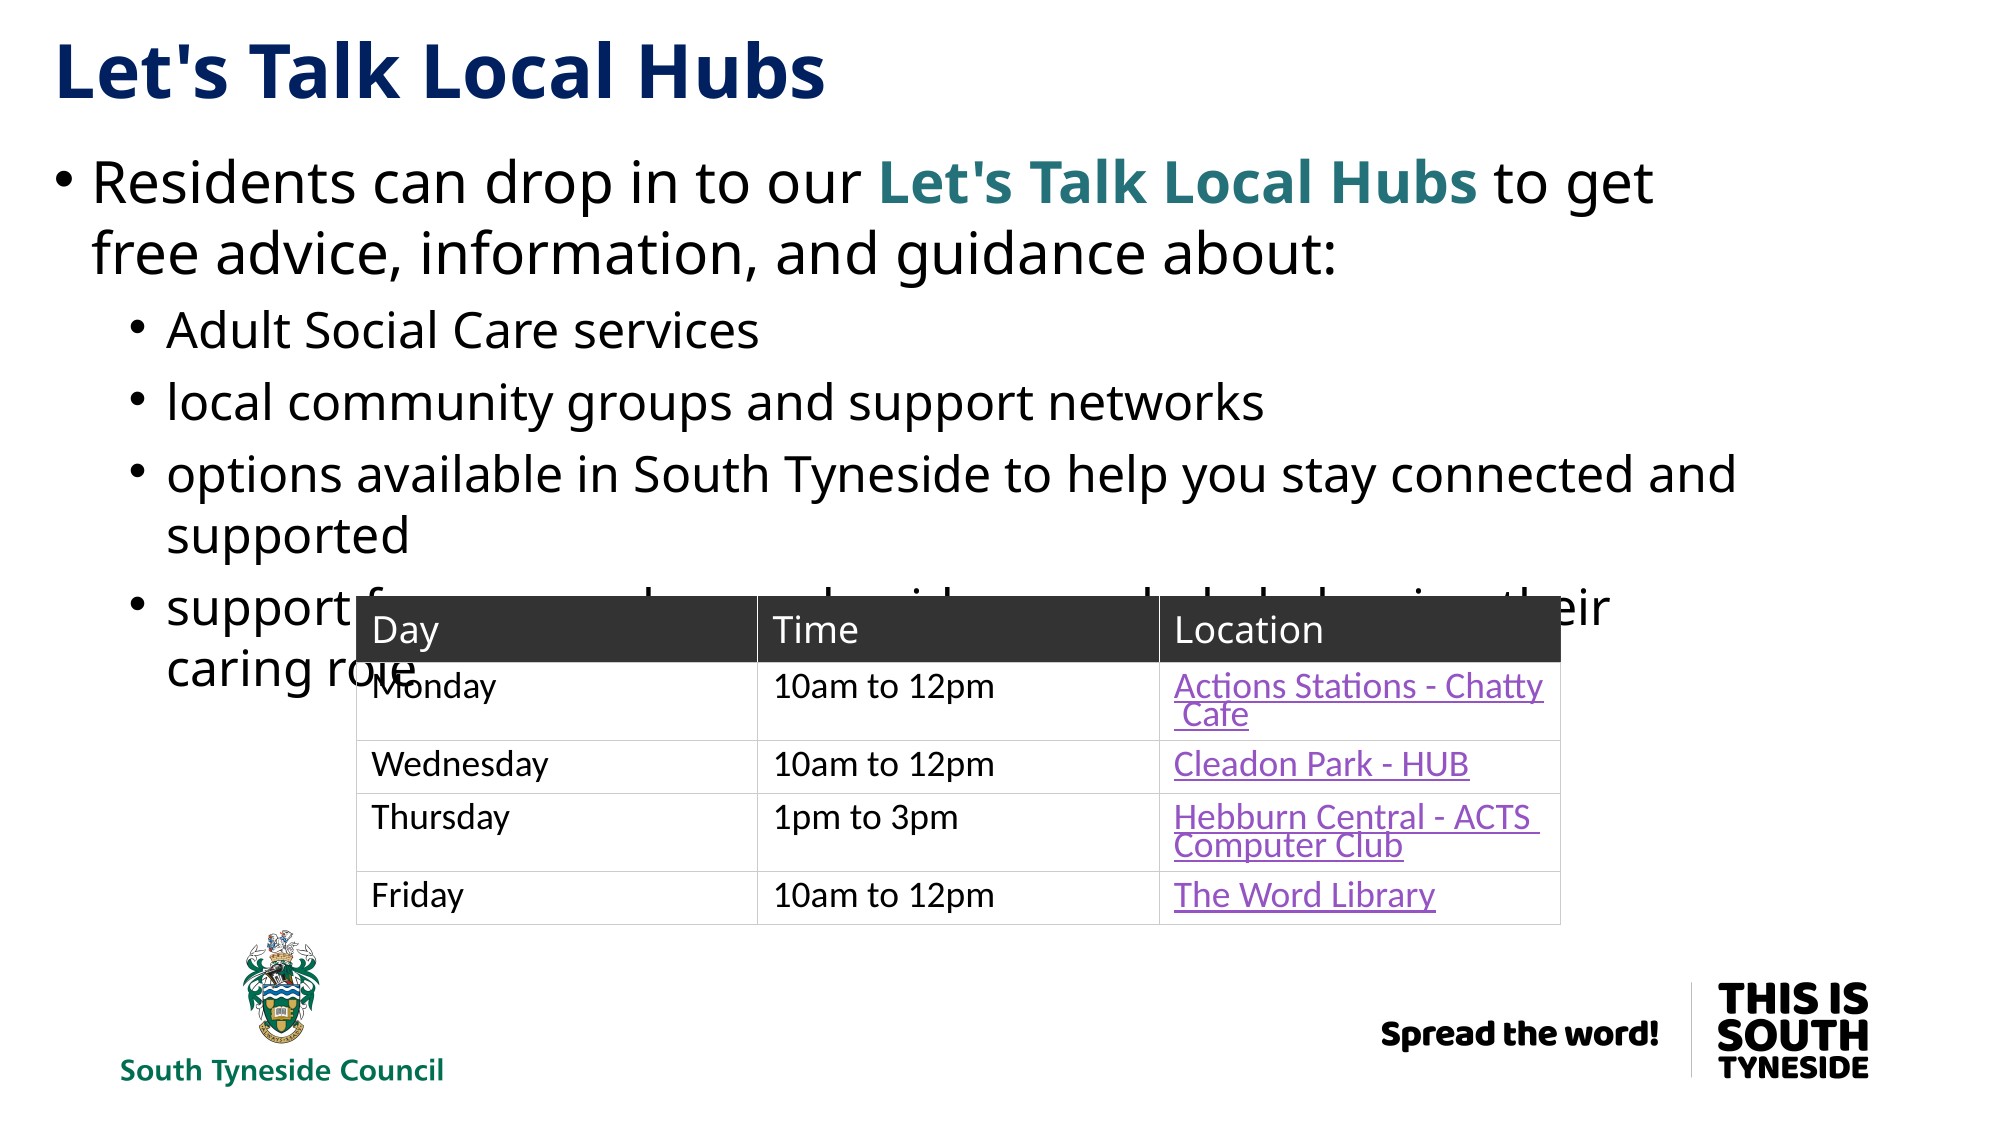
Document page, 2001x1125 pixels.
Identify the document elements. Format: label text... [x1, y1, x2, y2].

table_header Time [758, 597, 1159, 662]
table_cell Cleadon Park - HUB [1160, 741, 1560, 793]
table_cell Actions Stations - Chatty Cafe [1160, 663, 1560, 740]
table_cell Friday [357, 872, 757, 924]
table_cell Wednesday [357, 741, 757, 793]
table_cell 10am to 12pm [758, 872, 1159, 924]
table_cell Hebburn Central - ACTS Computer Club [1160, 794, 1560, 871]
table_cell The Word Library [1160, 872, 1560, 924]
list Residents can drop in to our Let's Talk Local Hubs to get free advice, information, and guidance about: Adult Social Care services local community groups and support networks options available in South Tyneside to help you stay connected and supported support for carers who need guidance or help balancing their caring role [38, 138, 1776, 822]
table_cell 1pm to 3pm [758, 794, 1159, 871]
table_cell Monday [357, 663, 757, 740]
table_header Location [1160, 597, 1560, 662]
table_cell Thursday [357, 794, 757, 871]
title Let's Talk Local Hubs [38, 0, 1839, 142]
table_cell 10am to 12pm [758, 741, 1159, 793]
picture [0, 914, 2000, 1125]
table_cell 10am to 12pm [758, 663, 1159, 740]
table_header Day [357, 597, 757, 662]
